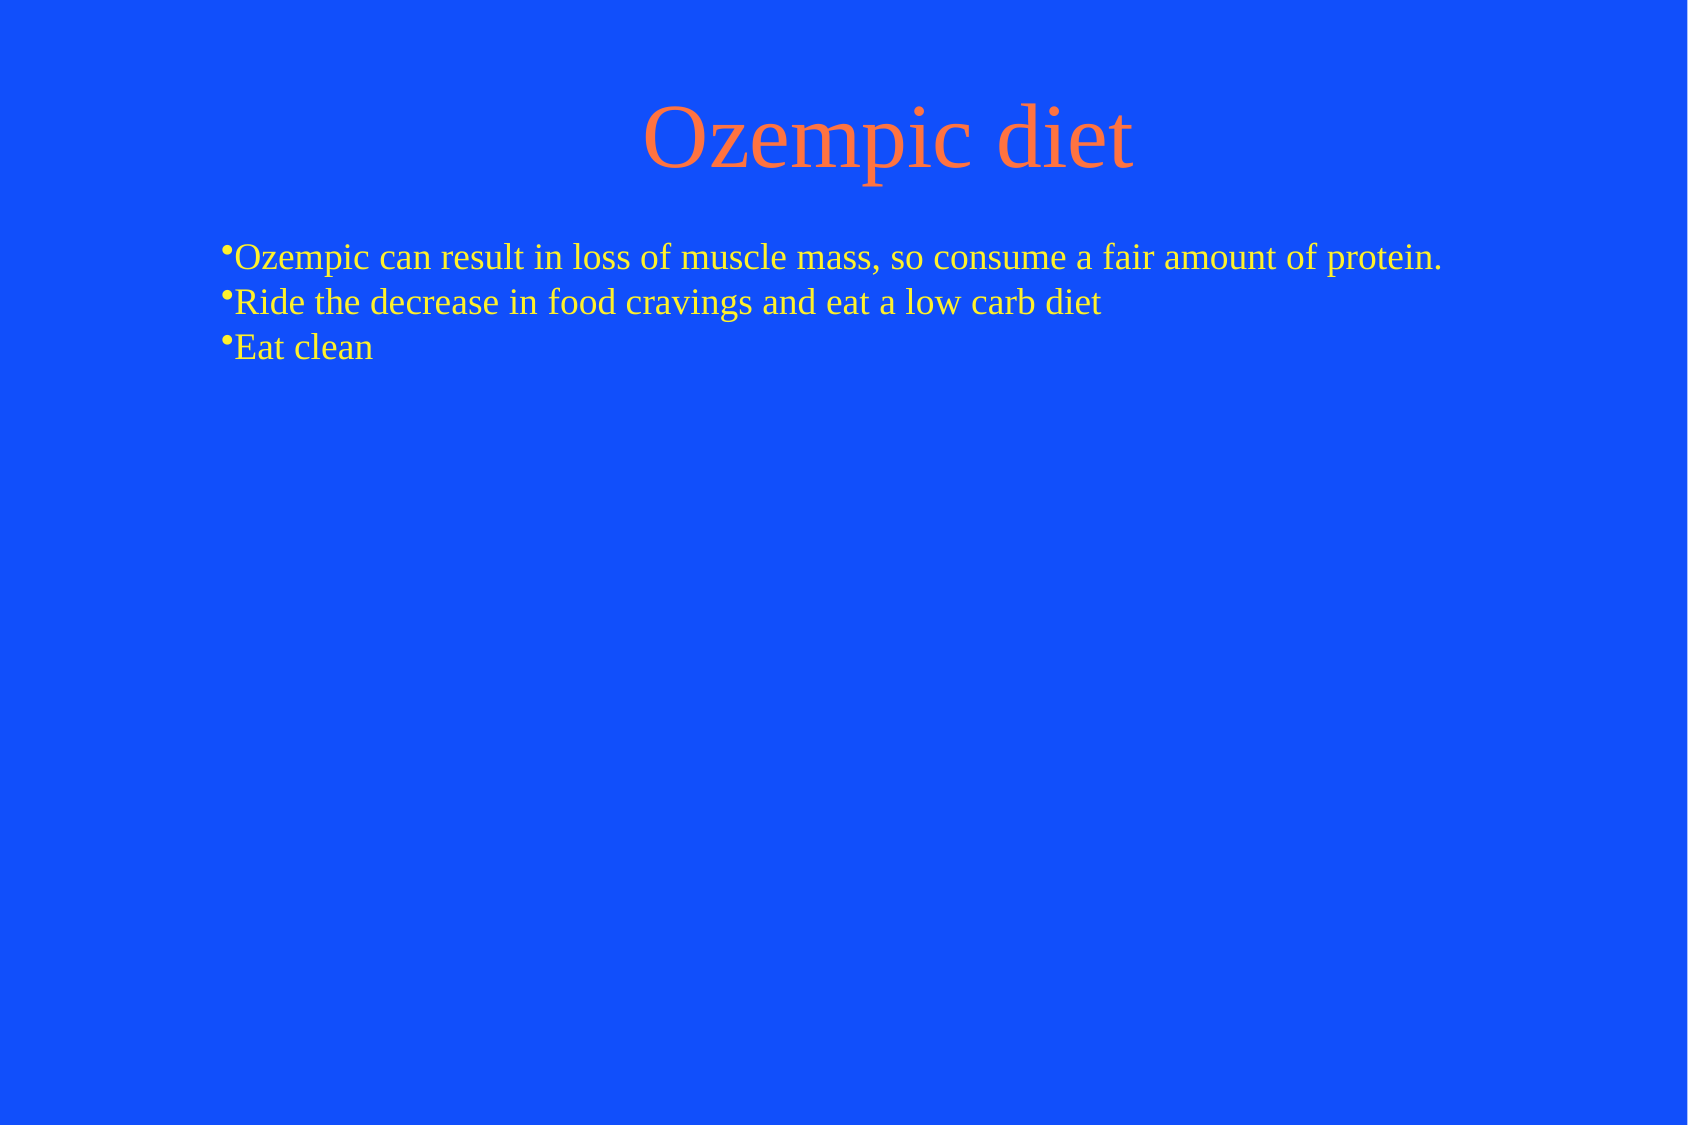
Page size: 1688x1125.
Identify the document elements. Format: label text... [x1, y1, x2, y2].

list Ozempic can result in loss of muscle mass, so consume a fair amount of protein. Ride the decrease in food cravings and eat a low carb diet Eat clean [206, 224, 1482, 900]
title Ozempic diet [206, 37, 1572, 225]
